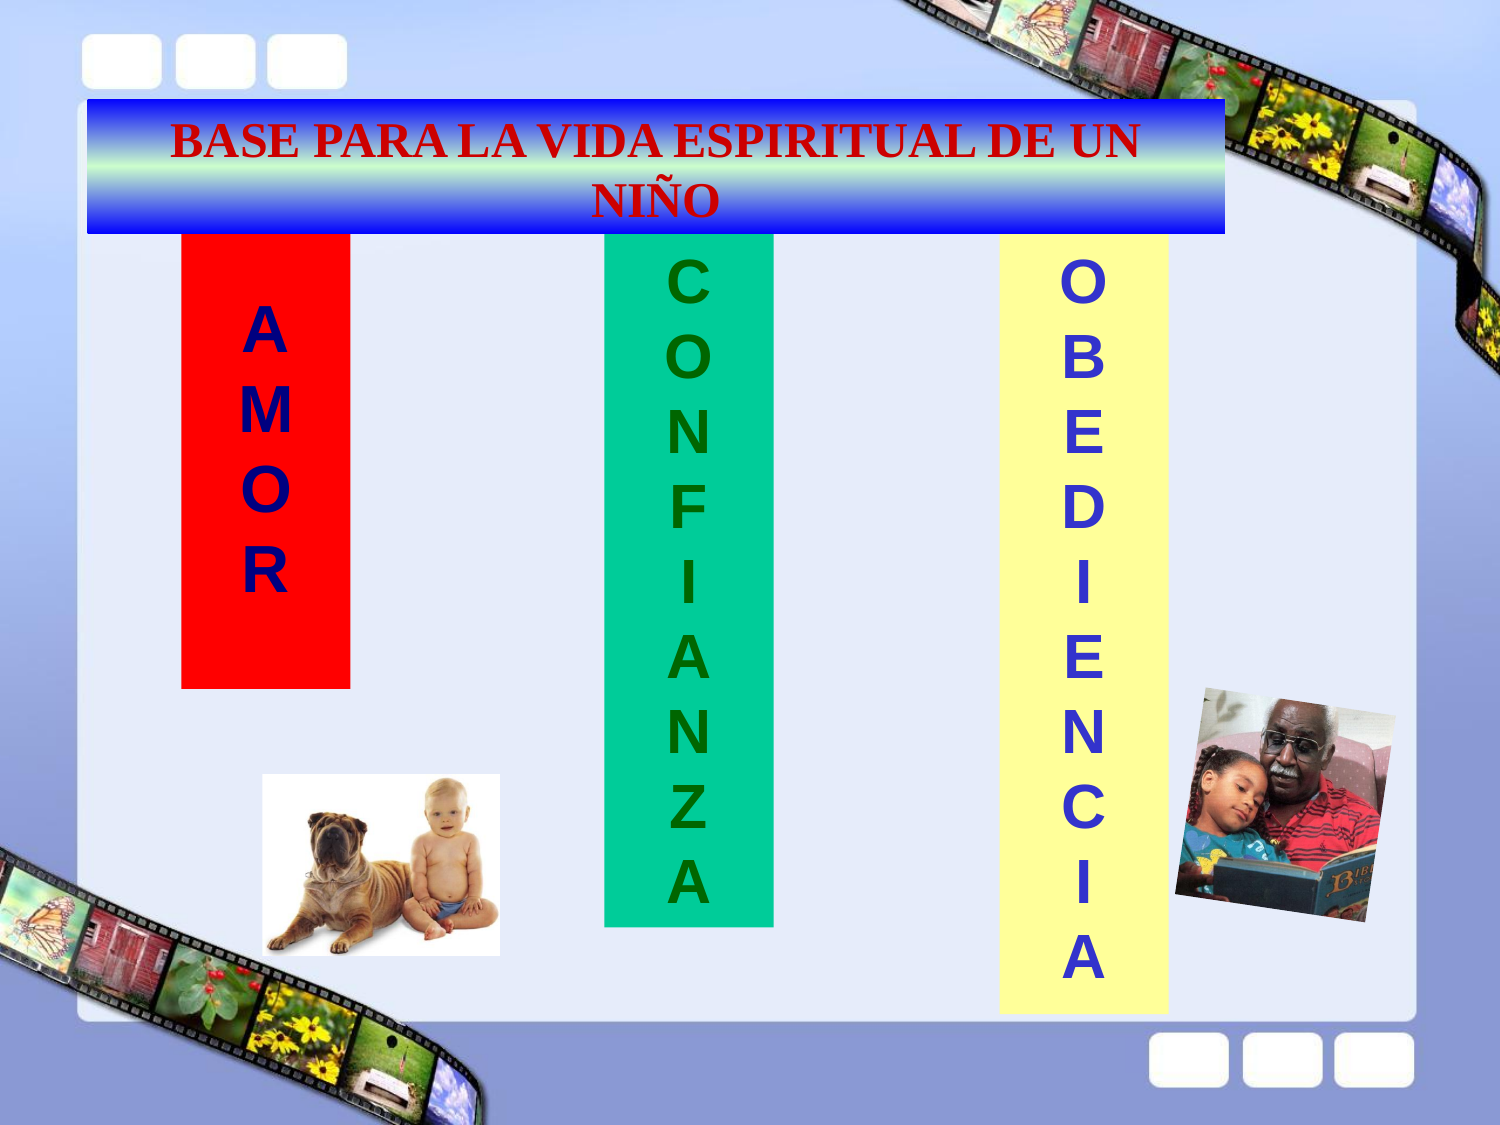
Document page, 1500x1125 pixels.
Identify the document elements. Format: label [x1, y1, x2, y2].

picture [0, 0, 1500, 1125]
text_box [1229, 690, 1396, 923]
text_box [87, 99, 1226, 1015]
